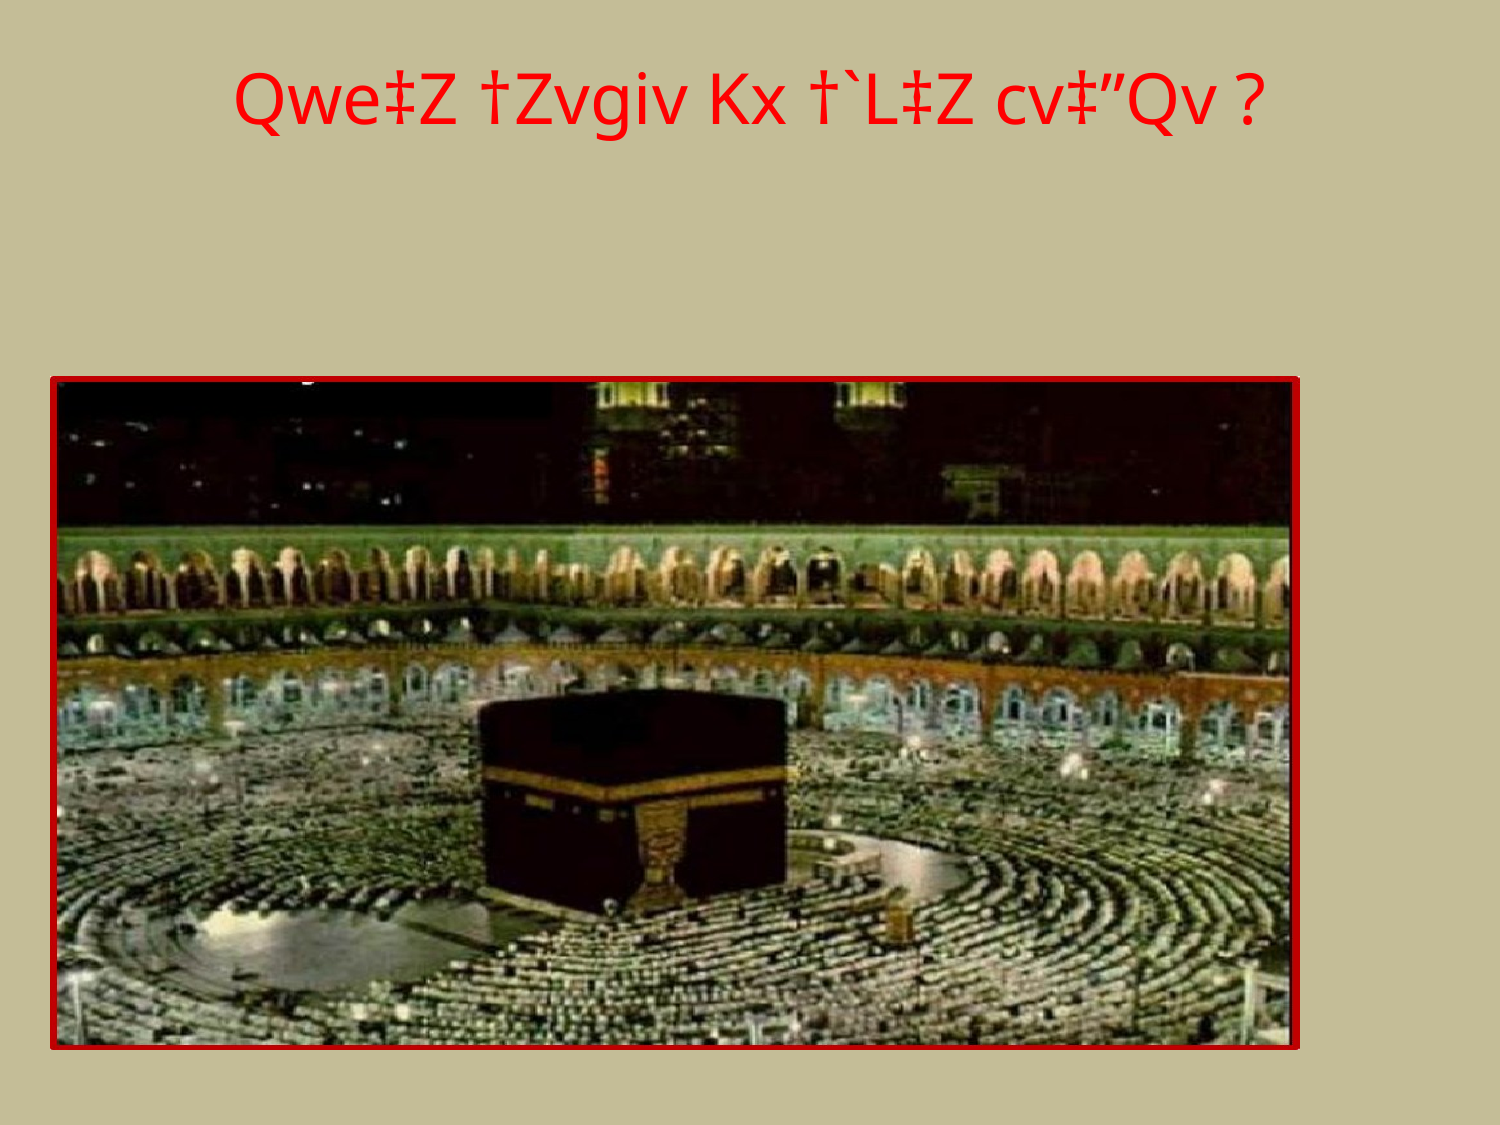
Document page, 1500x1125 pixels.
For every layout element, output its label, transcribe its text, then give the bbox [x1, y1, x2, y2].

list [49, 375, 1301, 1051]
title Qwe‡Z †Zvgiv Kx †`L‡Z cv‡”Qv ? [75, 45, 1425, 233]
